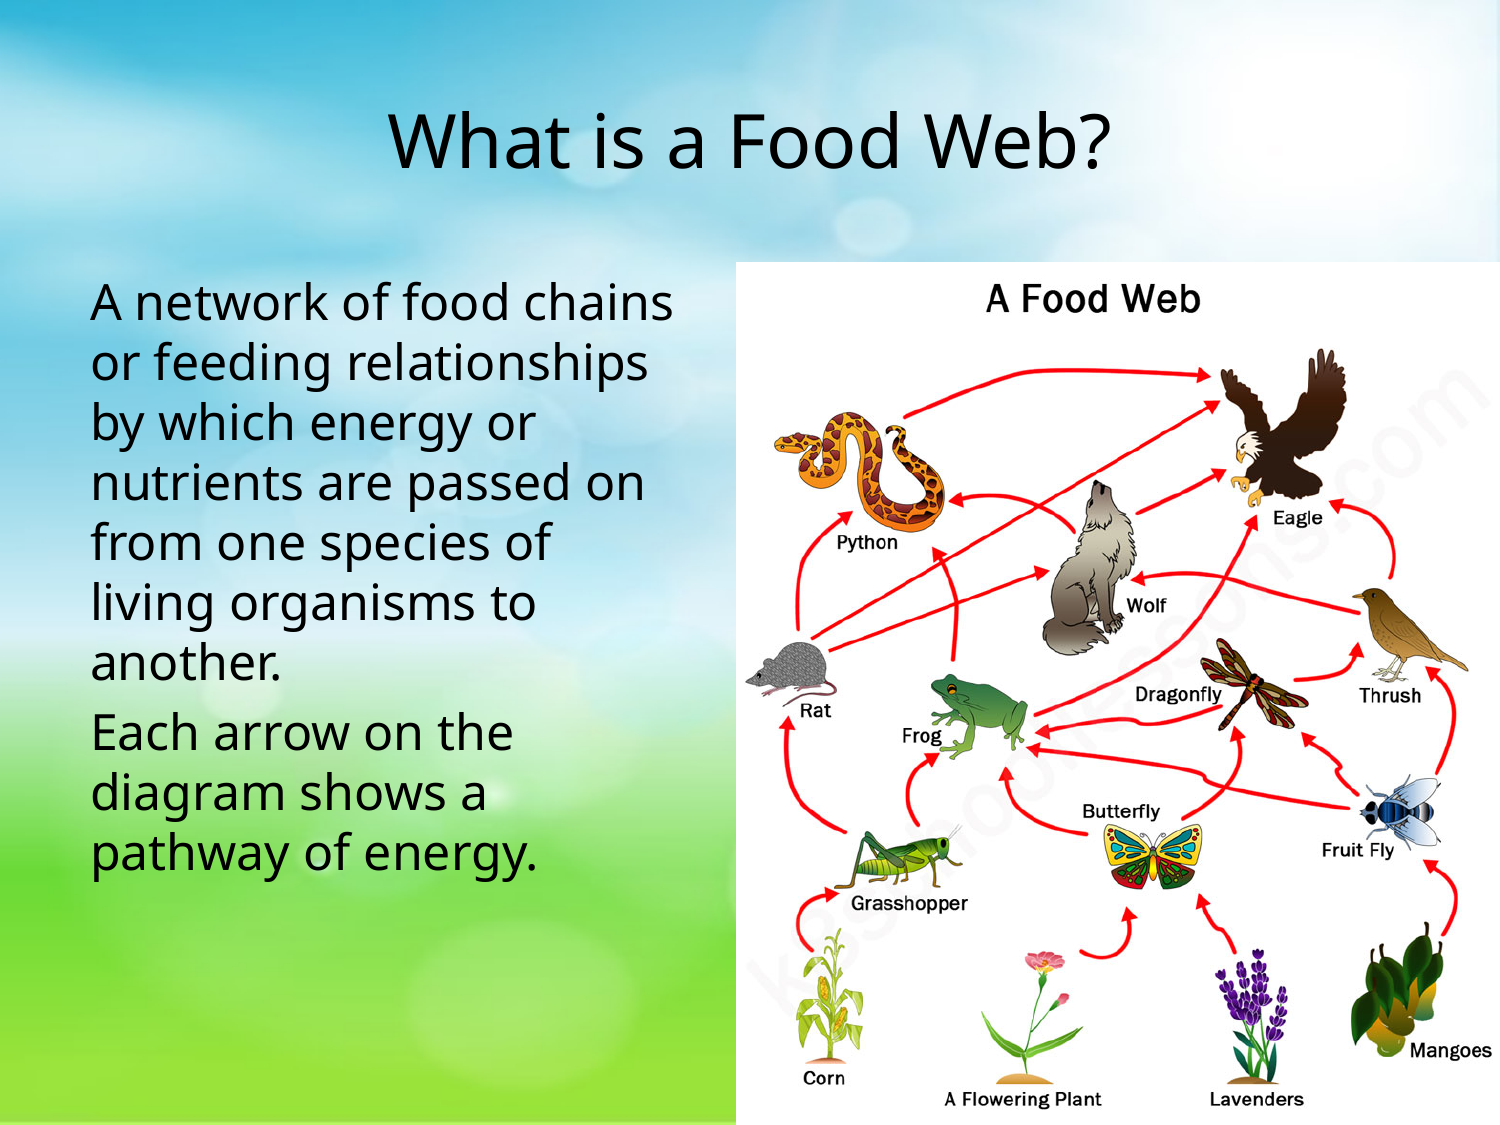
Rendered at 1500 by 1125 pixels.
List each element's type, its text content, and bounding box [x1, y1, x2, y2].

picture [0, 0, 1500, 1125]
title What is a Food Web? [75, 45, 1425, 233]
list A network of food chains or feeding relationships by which energy or nutrients are passed on from one species of living organisms to another. Each arrow on the diagram shows a pathway of energy. [75, 262, 699, 1081]
